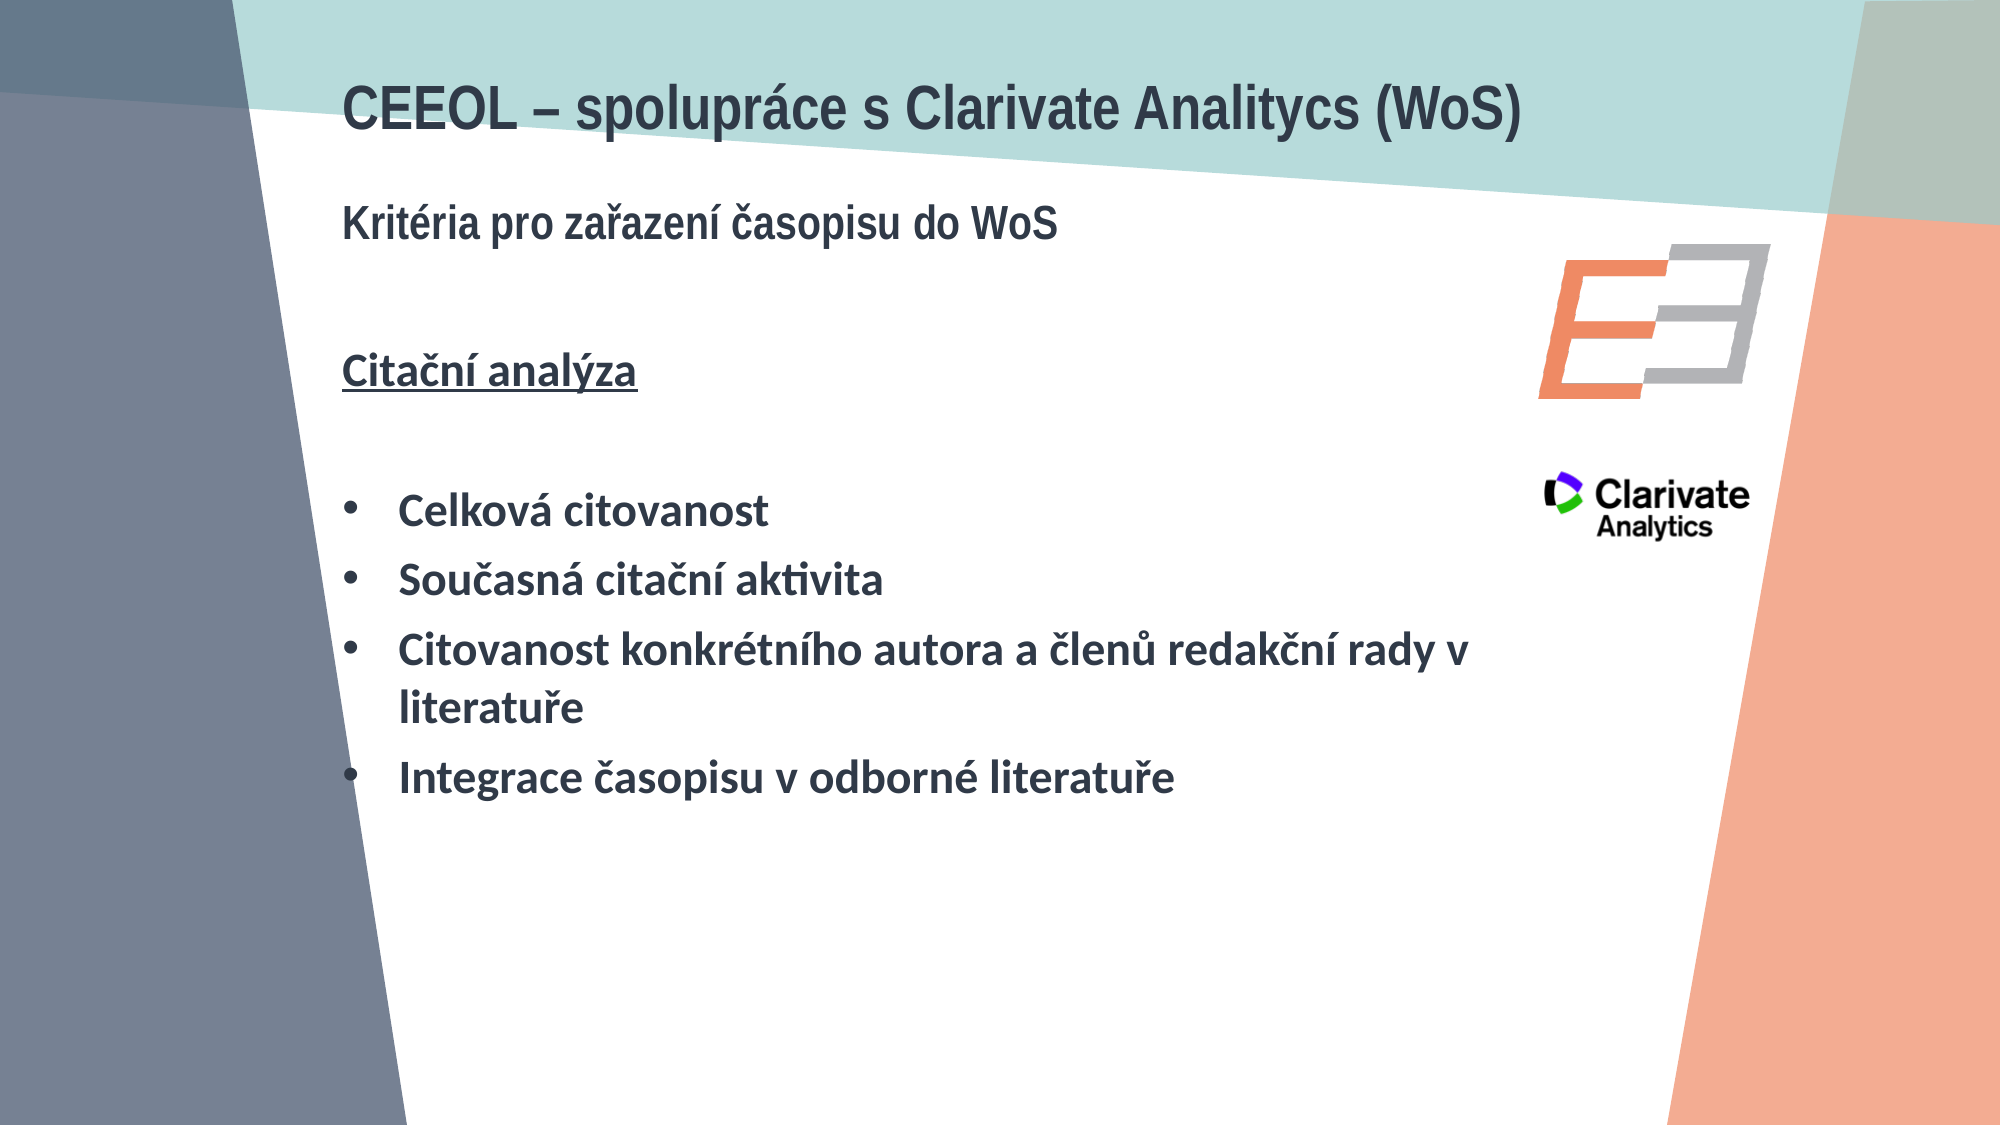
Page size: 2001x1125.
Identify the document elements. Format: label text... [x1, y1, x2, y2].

text_box CEEOL – spolupráce s Clarivate Analitycs (WoS) [327, 59, 1801, 150]
text_box [234, 0, 2000, 227]
text_box Kritéria pro zařazení časopisu do WoS [327, 184, 1384, 257]
text_box [1665, 215, 2000, 1125]
text_box Citační analýza Celková citovanost Současná citační aktivita Citovanost konkrétního autora a členů redakční rady v literatuře Integrace časopisu v odborné literatuře [327, 330, 1498, 868]
picture [1536, 244, 1771, 399]
picture [1523, 450, 1771, 563]
text_box [0, 0, 408, 1125]
